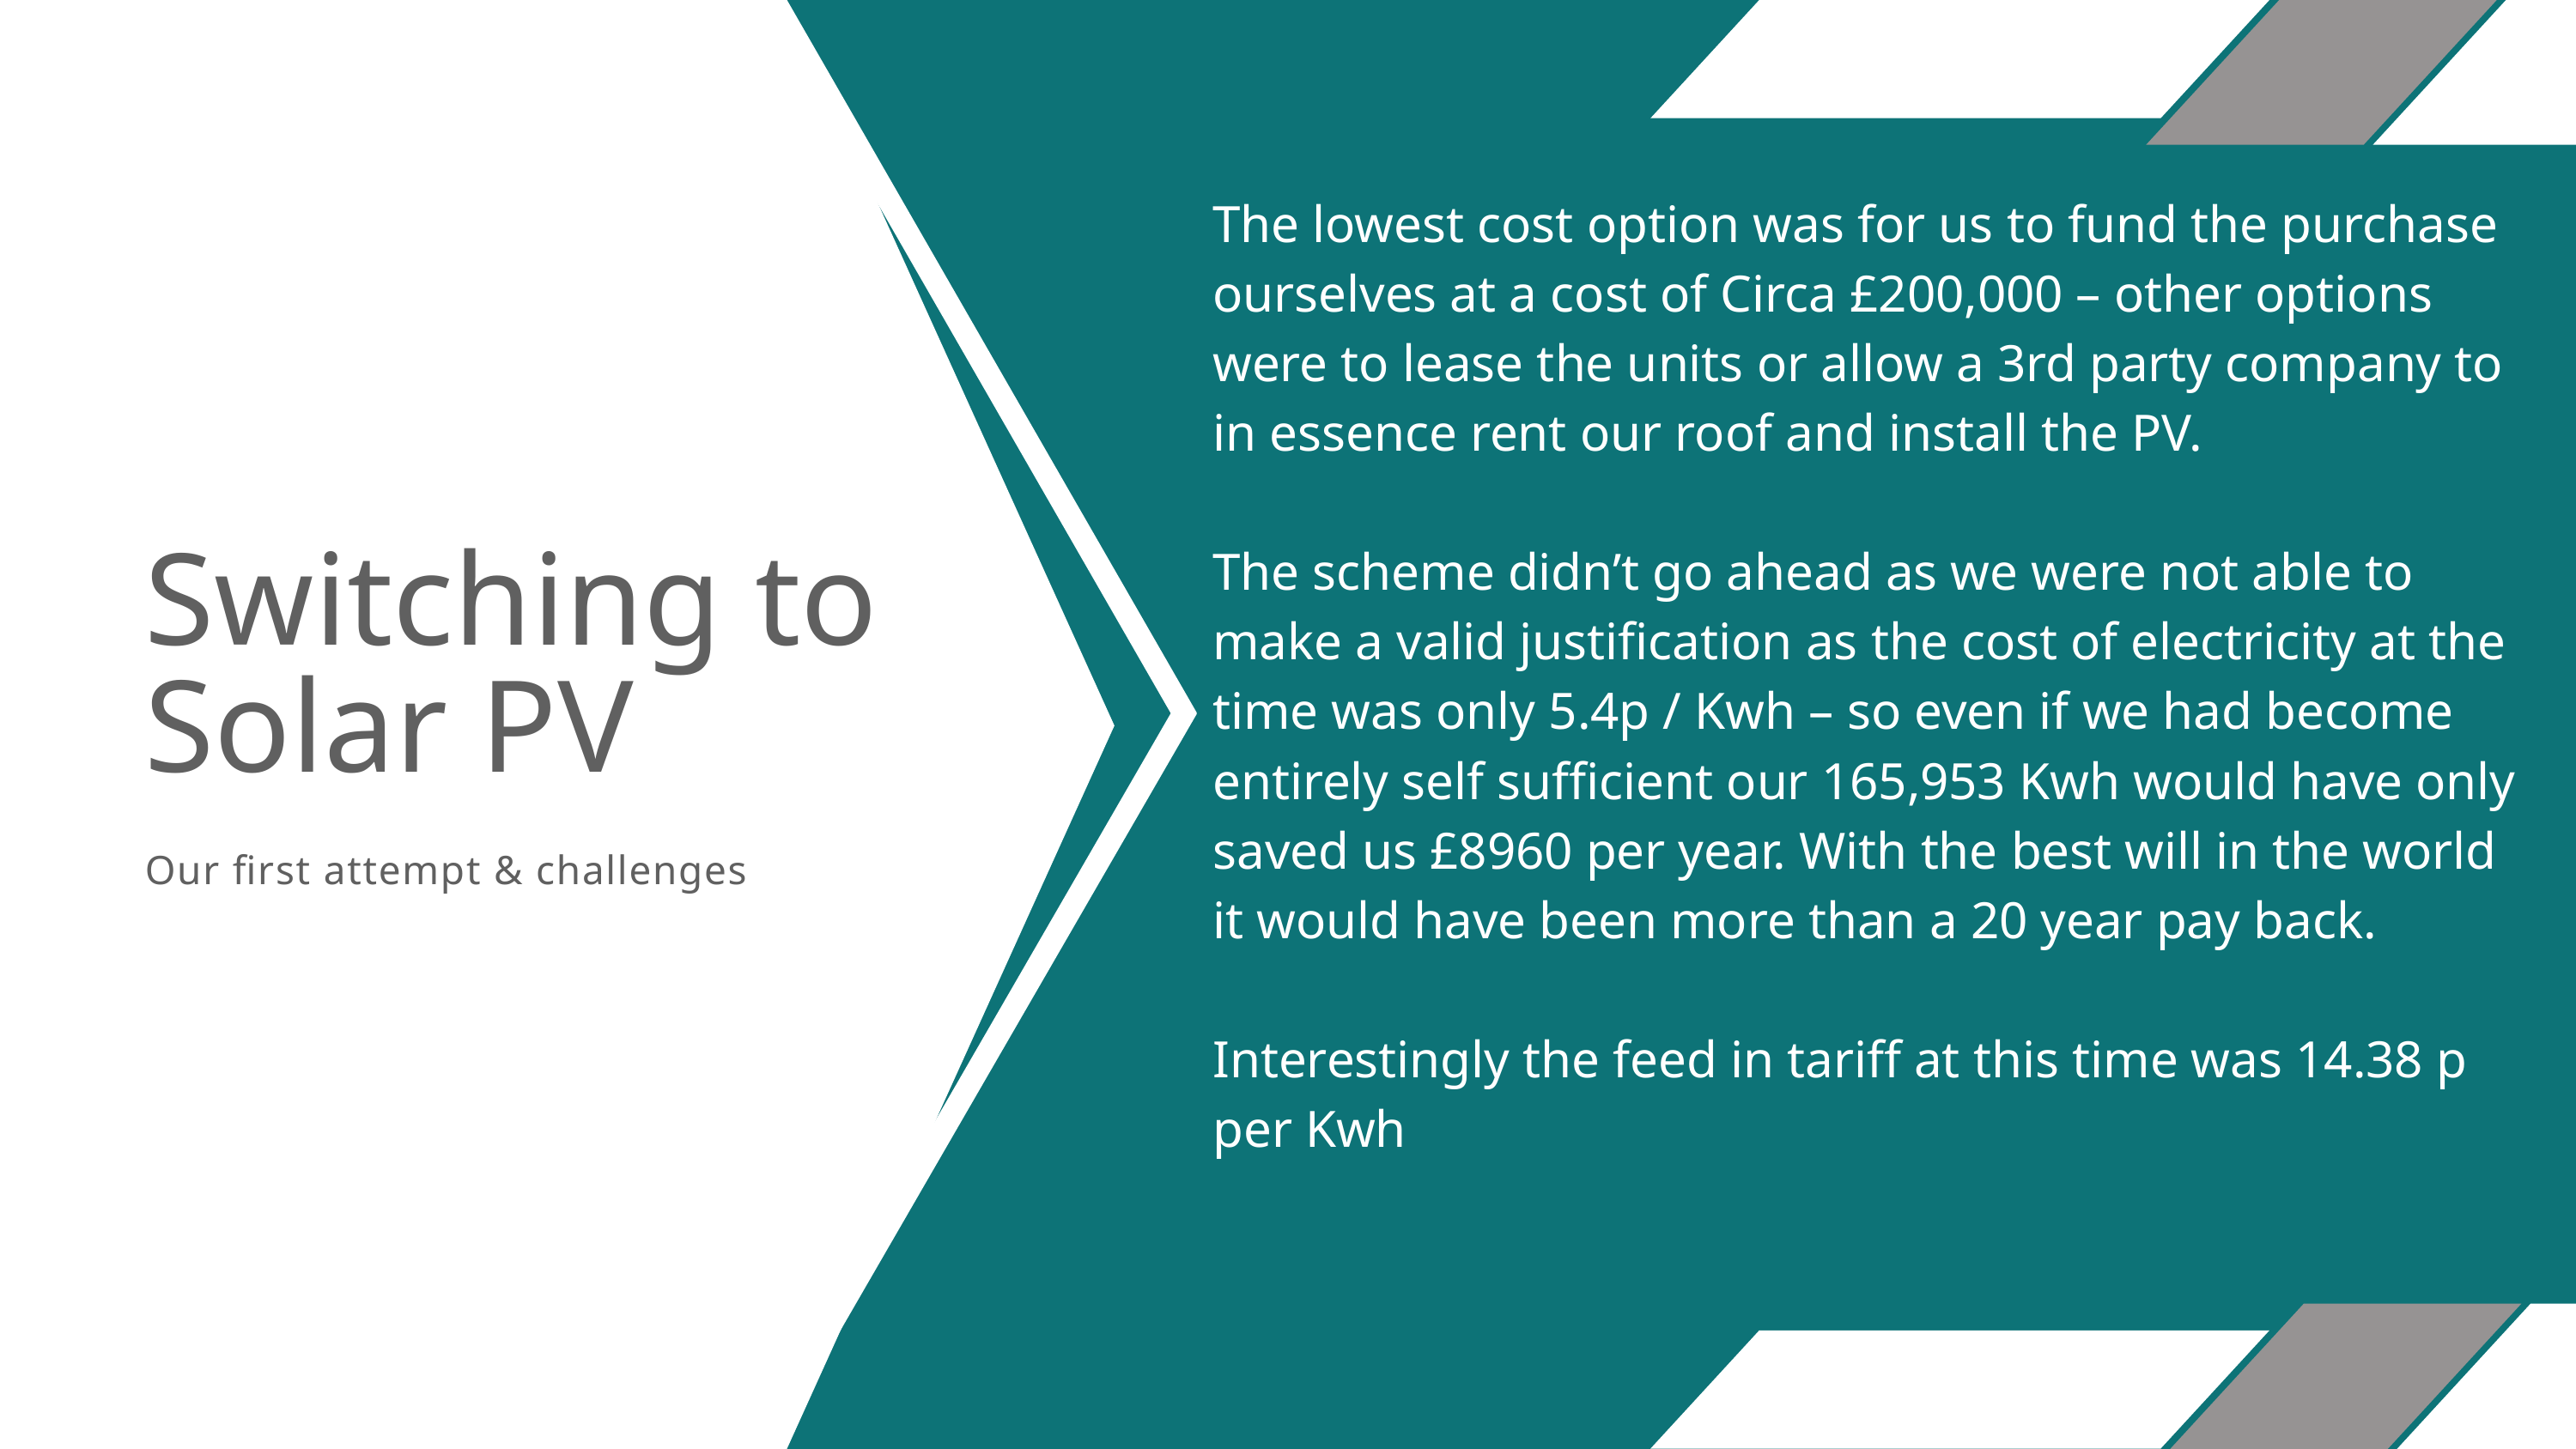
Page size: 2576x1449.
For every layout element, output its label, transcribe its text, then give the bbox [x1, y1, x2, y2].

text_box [2372, 0, 2576, 145]
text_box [0, 0, 1115, 1449]
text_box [1649, 1330, 2141, 1449]
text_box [2146, 0, 2368, 145]
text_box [1649, 0, 2141, 118]
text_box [2372, 1303, 2576, 1449]
text_box The lowest cost option was for us to fund the purchase ourselves at a cost of Circa £200,000 – other options were to lease the units or allow a 3rd party company to in essence rent our roof and install the PV. The scheme didn’t go ahead as we were not able to make a valid justification as the cost of electricity at the time was only 5.4p / Kwh – so even if we had become entirely self sufficient our 165,953 Kwh would have only saved us £8960 per year. With the best will in the world it would have been more than a 20 year pay back. Interestingly the feed in tariff at this time was 14.38 p per Kwh [1212, 183, 2537, 1307]
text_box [2146, 1303, 2372, 1449]
